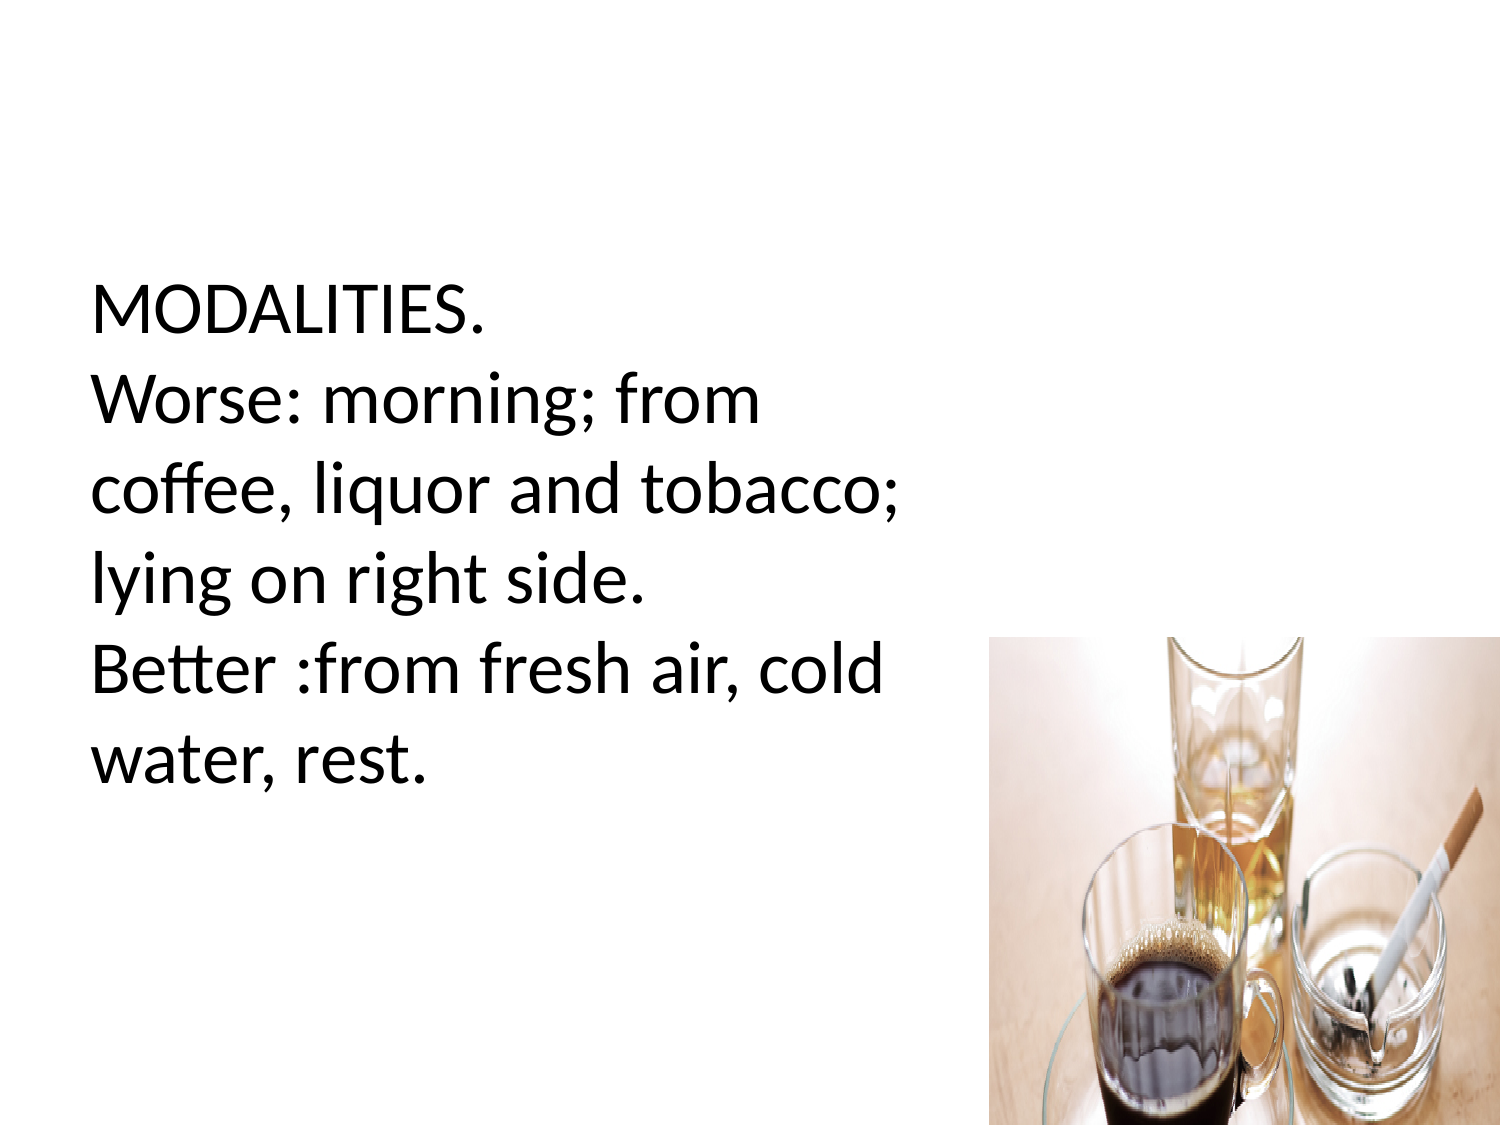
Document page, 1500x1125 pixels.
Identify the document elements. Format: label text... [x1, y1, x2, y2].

picture [988, 637, 1500, 1125]
title MODALITIES. Worse: morning; from coffee, liquor and tobacco; lying on right side. Better :from fresh air, cold water, rest. [75, 45, 975, 1013]
